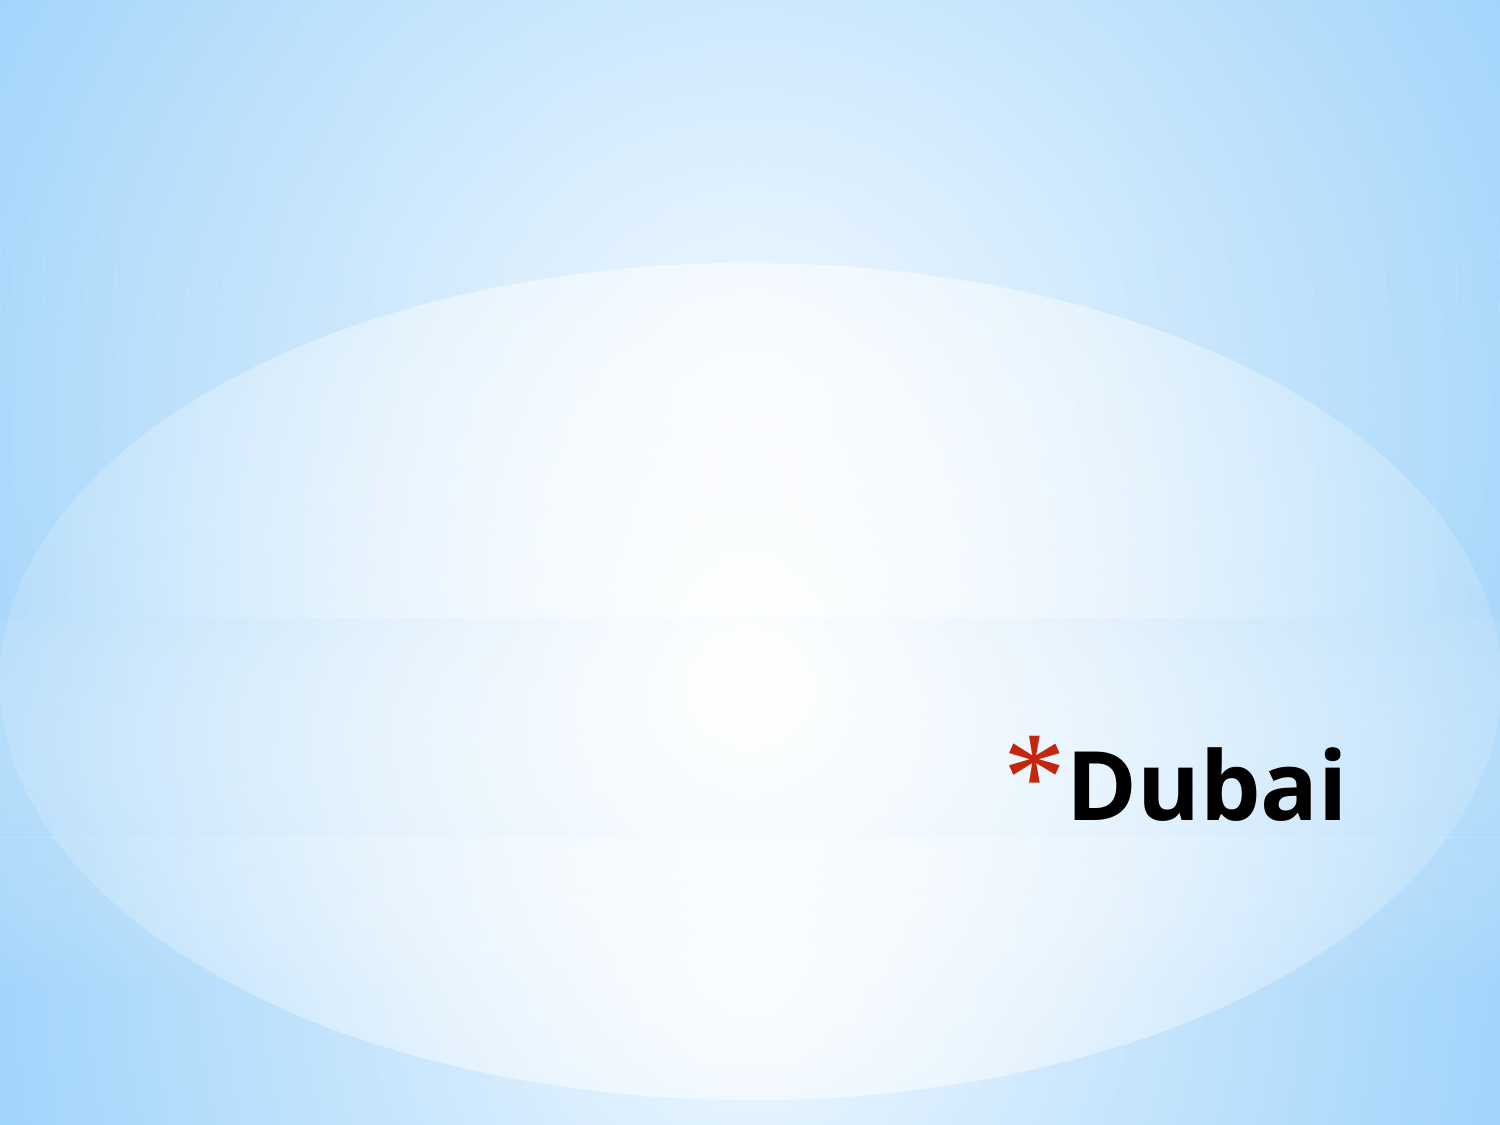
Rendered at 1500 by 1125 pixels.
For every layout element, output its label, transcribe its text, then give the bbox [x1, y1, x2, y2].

title Dubai [294, 717, 1363, 905]
